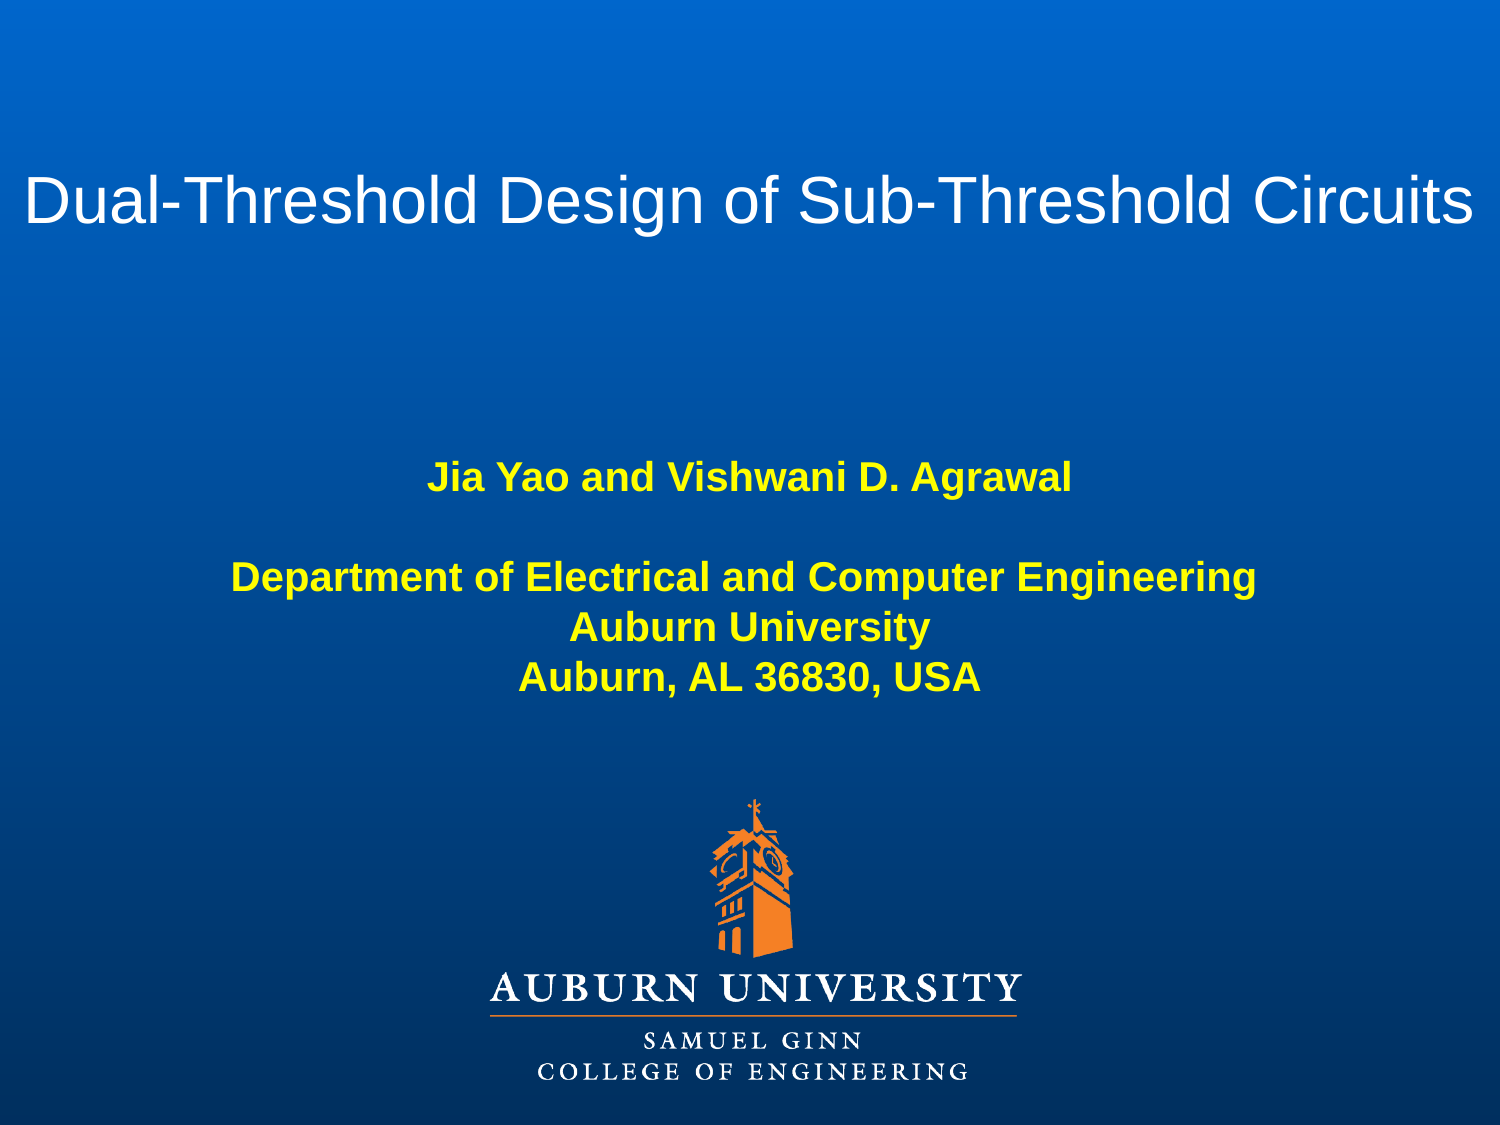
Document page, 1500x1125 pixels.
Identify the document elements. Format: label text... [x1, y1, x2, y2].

text_box Dual-Threshold Design of Sub-Threshold Circuits [0, 149, 1500, 343]
picture [487, 799, 1025, 1080]
text_box Jia Yao and Vishwani D. Agrawal Department of Electrical and Computer Engineering Auburn University Auburn, AL 36830, USA [0, 399, 1500, 750]
